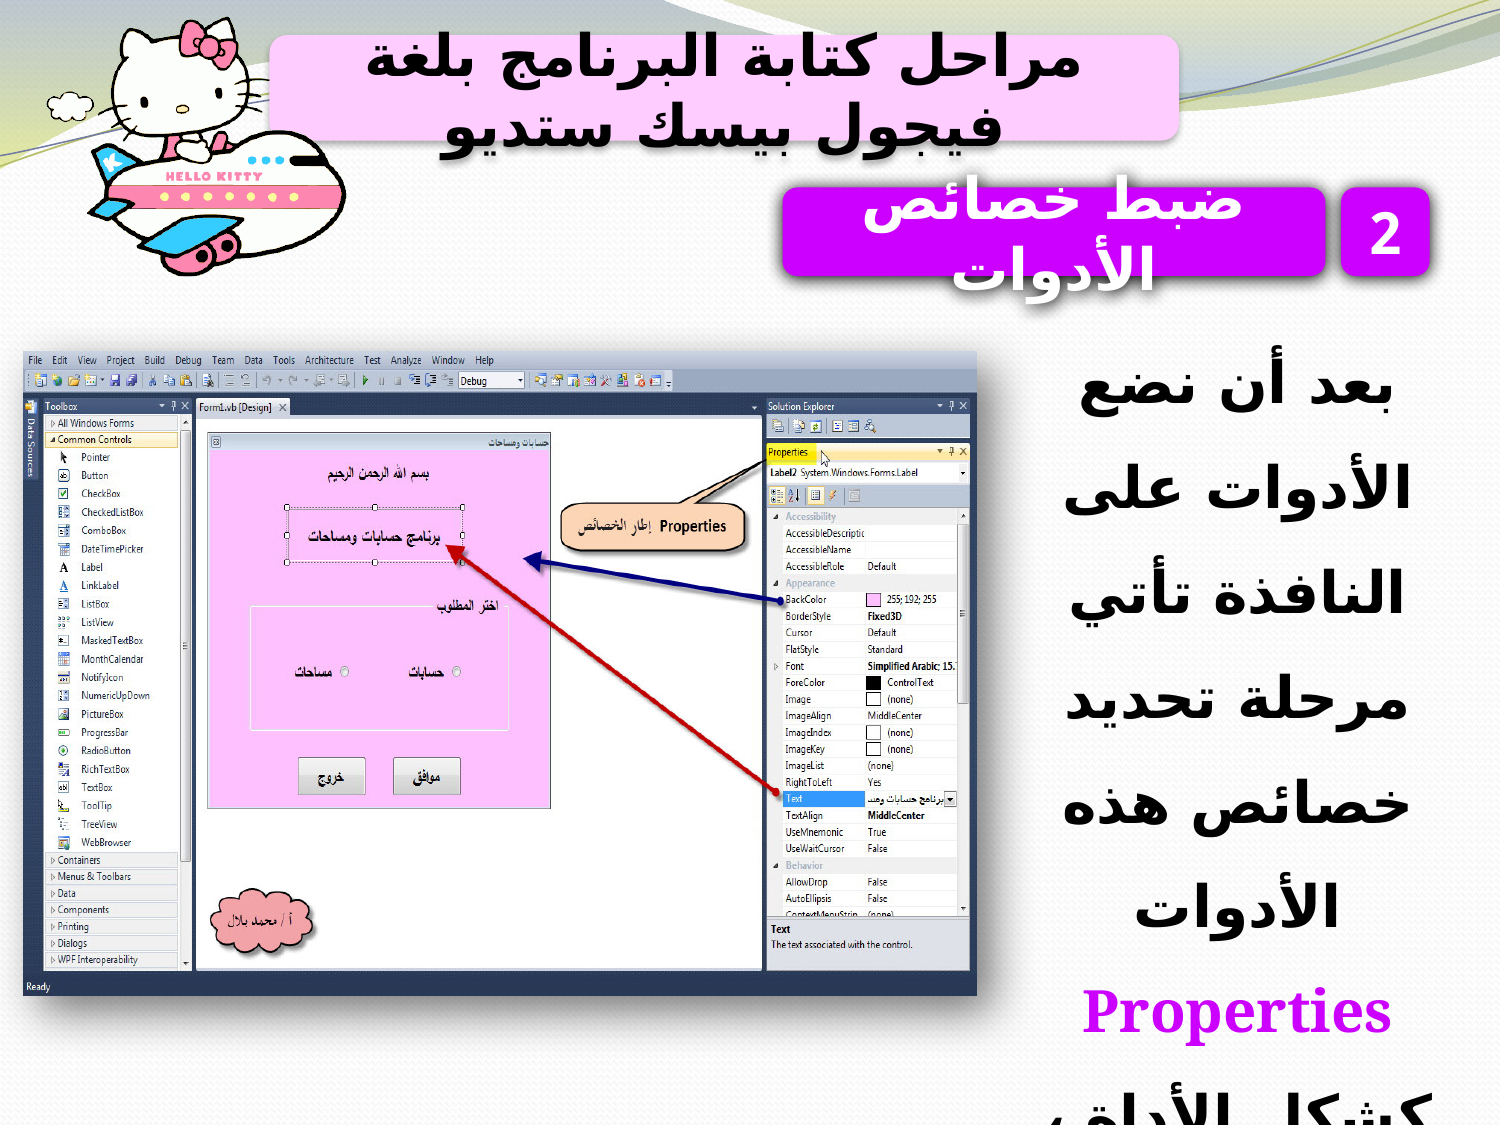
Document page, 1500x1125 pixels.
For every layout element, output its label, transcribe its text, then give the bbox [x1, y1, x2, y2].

text_box 2 [1341, 187, 1430, 277]
picture [23, 351, 978, 997]
text_box بعد أن نضع الأدوات على النافذة تأتي مرحلة تحديد خصائص هذه الأدوات Properties كشكل الأداة ، ولونها ، والخط المستخدم ، وعنوانها وغير ذلك. [986, 302, 1490, 1125]
text_box ضبط خصائص الأدوات [782, 187, 1326, 277]
text_box مراحل كتابة البرنامج بلغة فيجول بيسك ستديو [382, 31, 1183, 144]
picture [41, 11, 376, 286]
